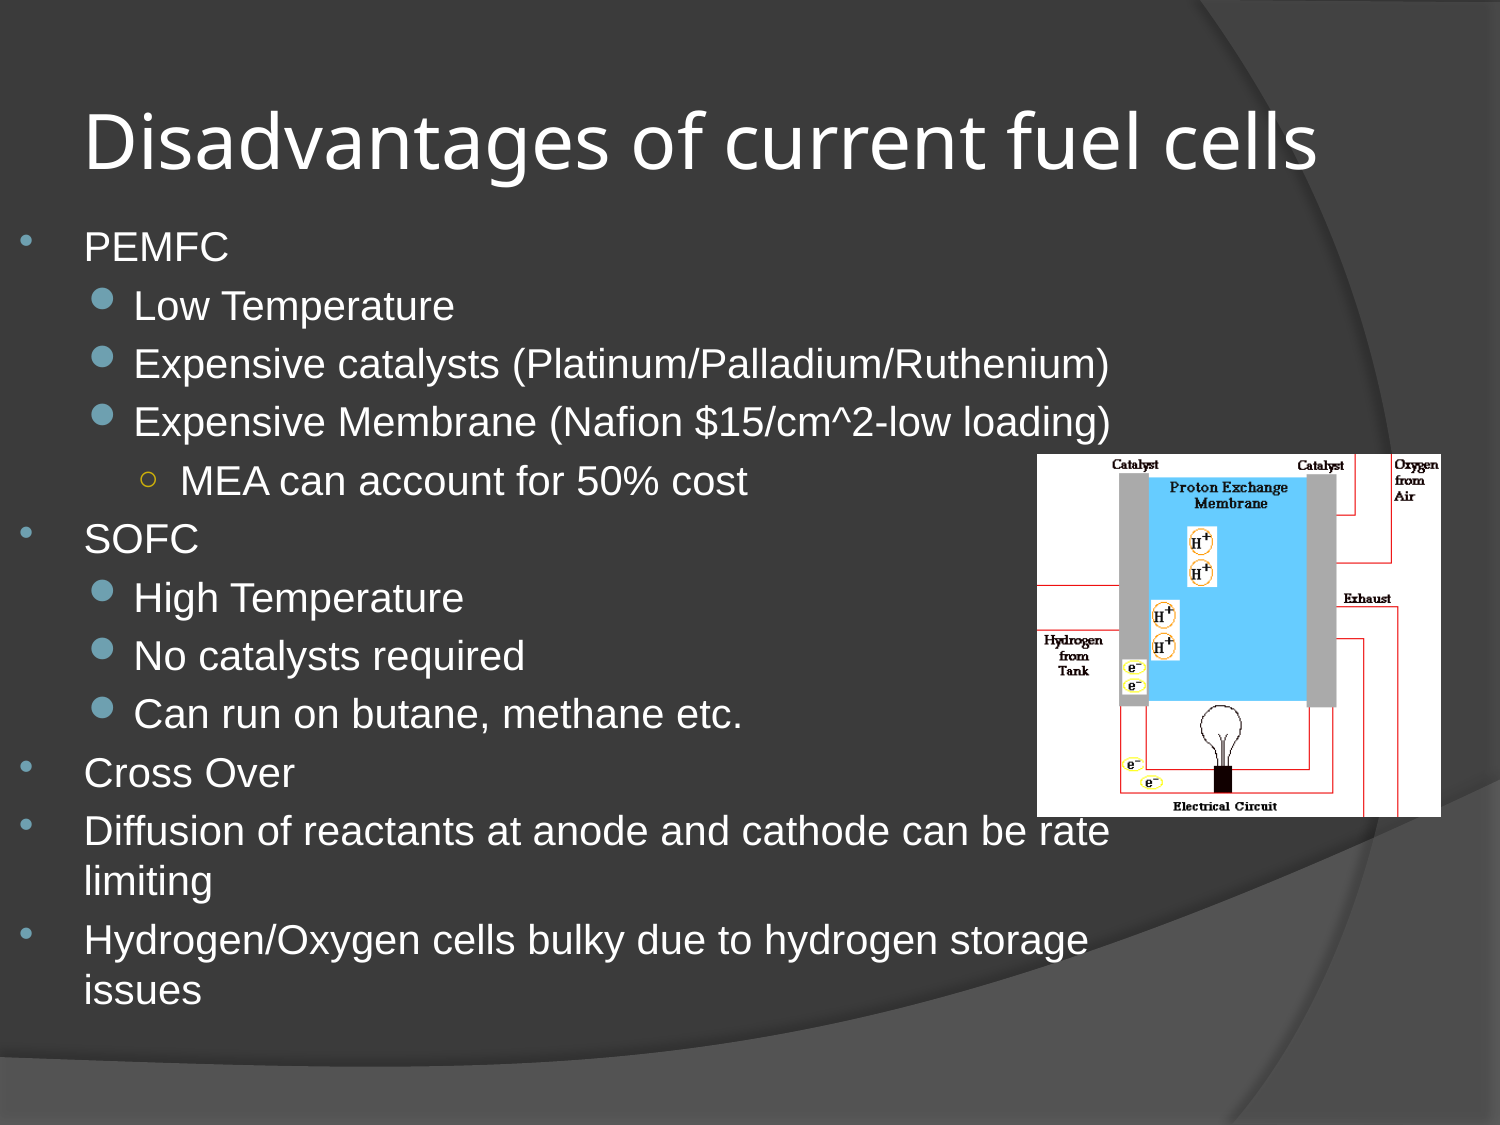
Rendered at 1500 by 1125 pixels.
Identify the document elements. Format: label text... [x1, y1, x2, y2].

title Disadvantages of current fuel cells [75, 45, 1388, 233]
picture [1037, 454, 1441, 818]
list PEMFC Low Temperature Expensive catalysts (Platinum/Palladium/Ruthenium) Expensive Membrane (Nafion $15/cm^2-low loading) MEA can account for 50% cost SOFC High Temperature No catalysts required Can run on butane, methane etc. Cross Over Diffusion of reactants at anode and cathode can be rate limiting Hydrogen/Oxygen cells bulky due to hydrogen storage issues [0, 212, 1163, 1100]
